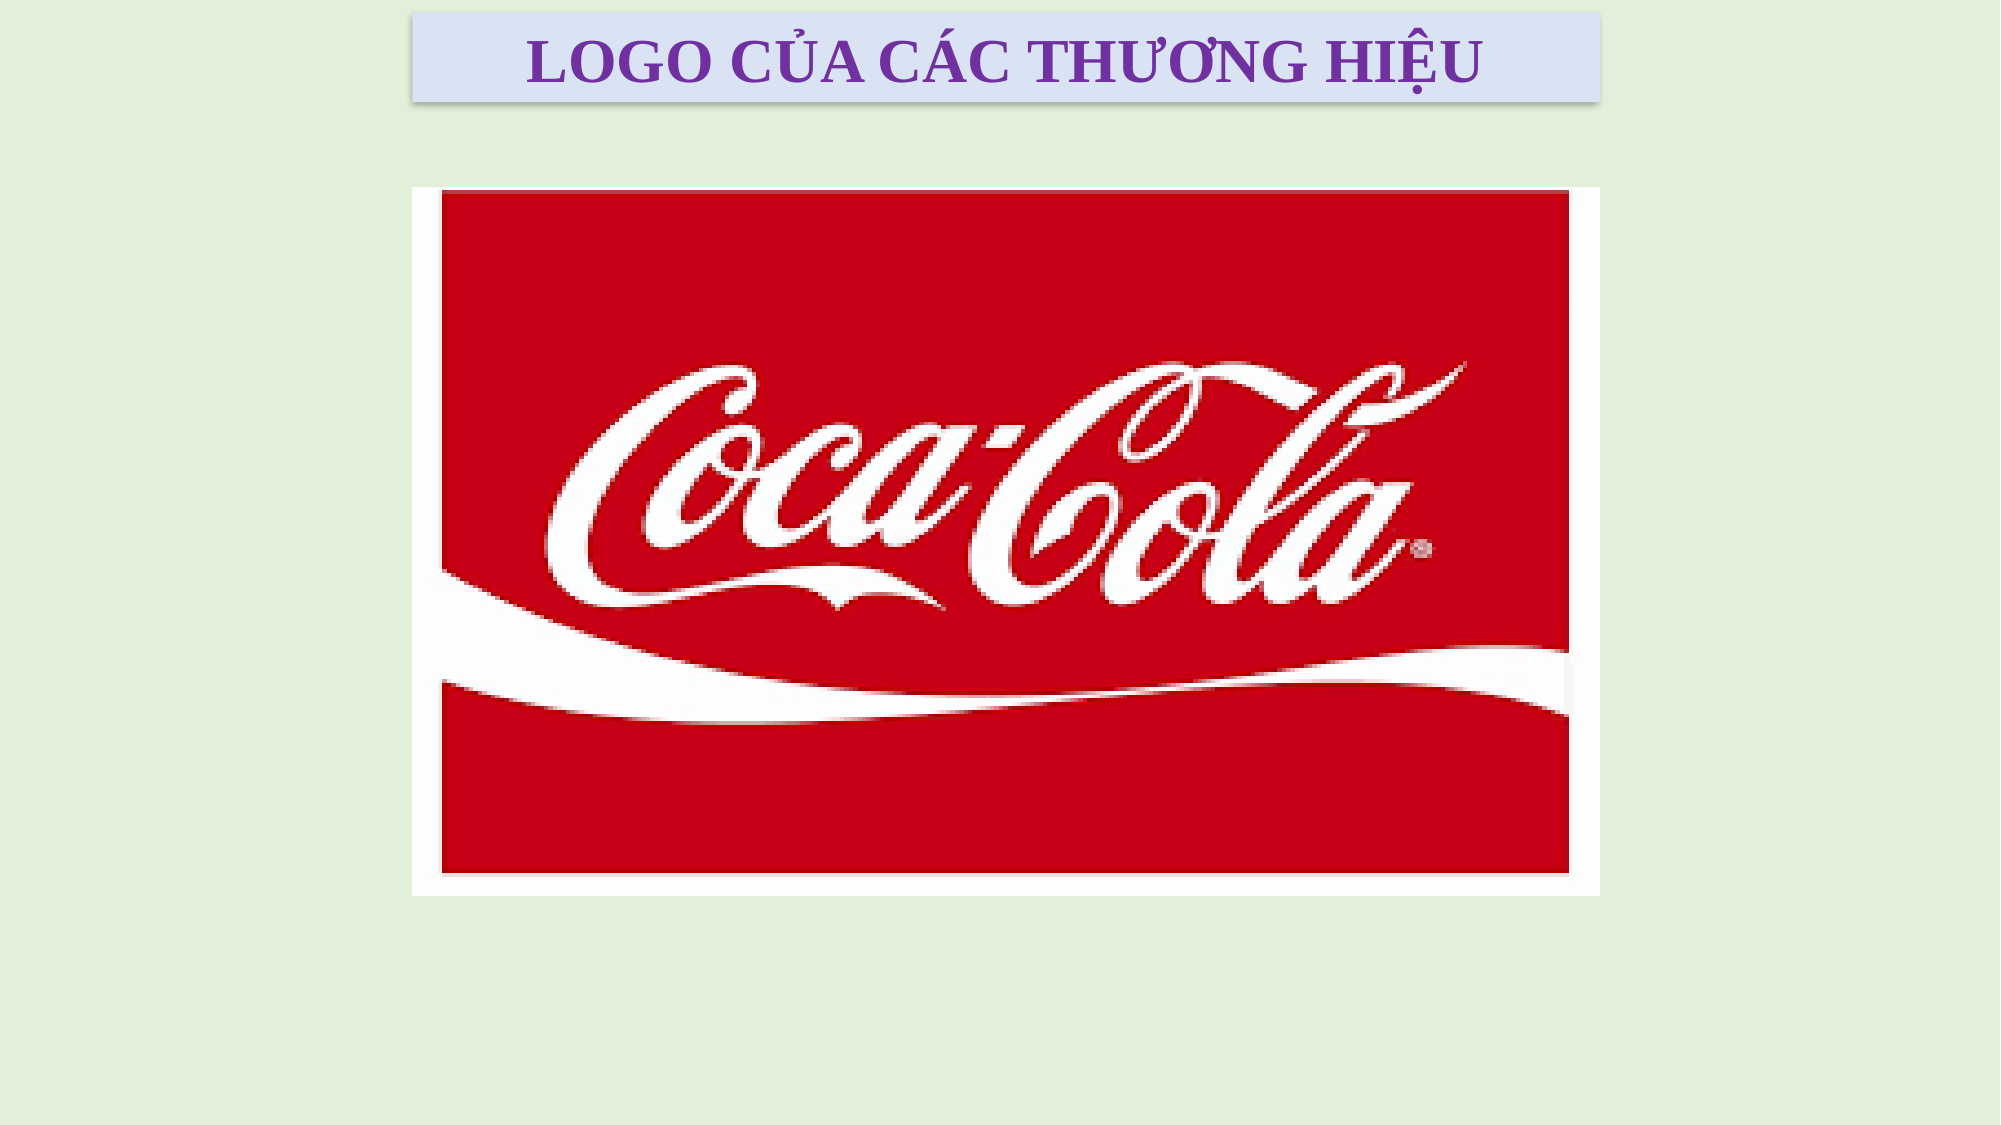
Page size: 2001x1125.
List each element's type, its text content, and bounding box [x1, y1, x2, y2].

text_box LOGO CỦA CÁC THƯƠNG HIỆU [412, 12, 1600, 103]
picture [412, 187, 1600, 896]
